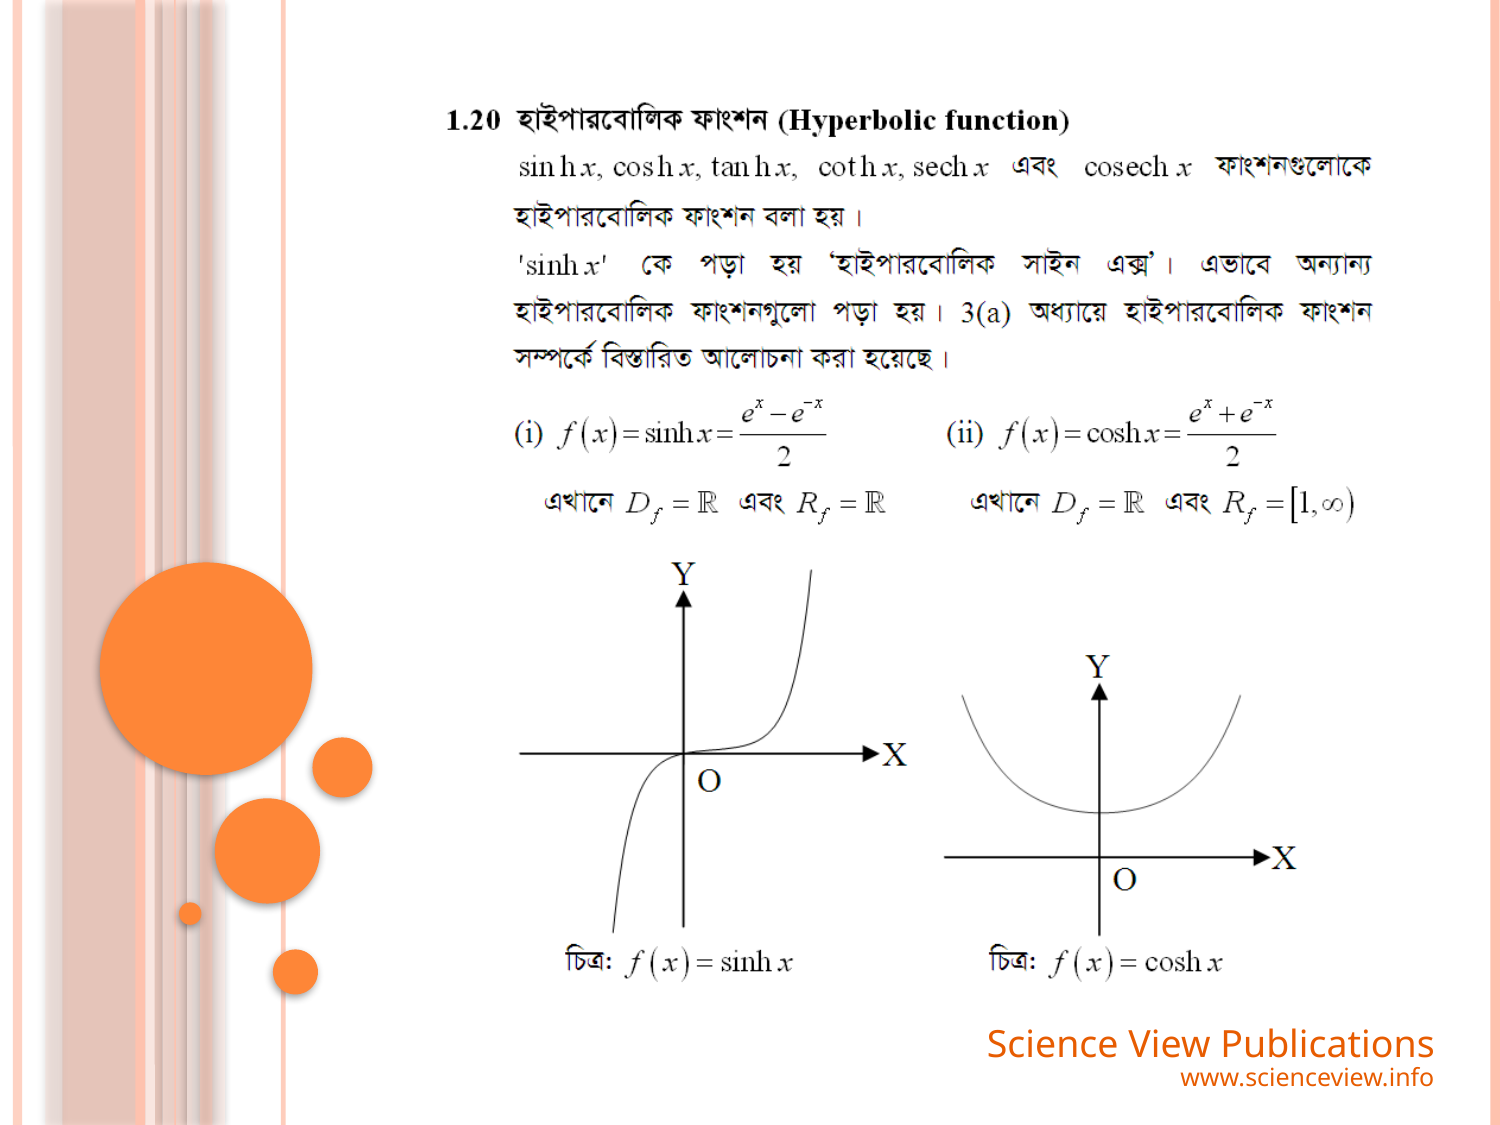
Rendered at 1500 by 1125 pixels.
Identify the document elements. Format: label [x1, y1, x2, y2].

list [442, 99, 1383, 988]
